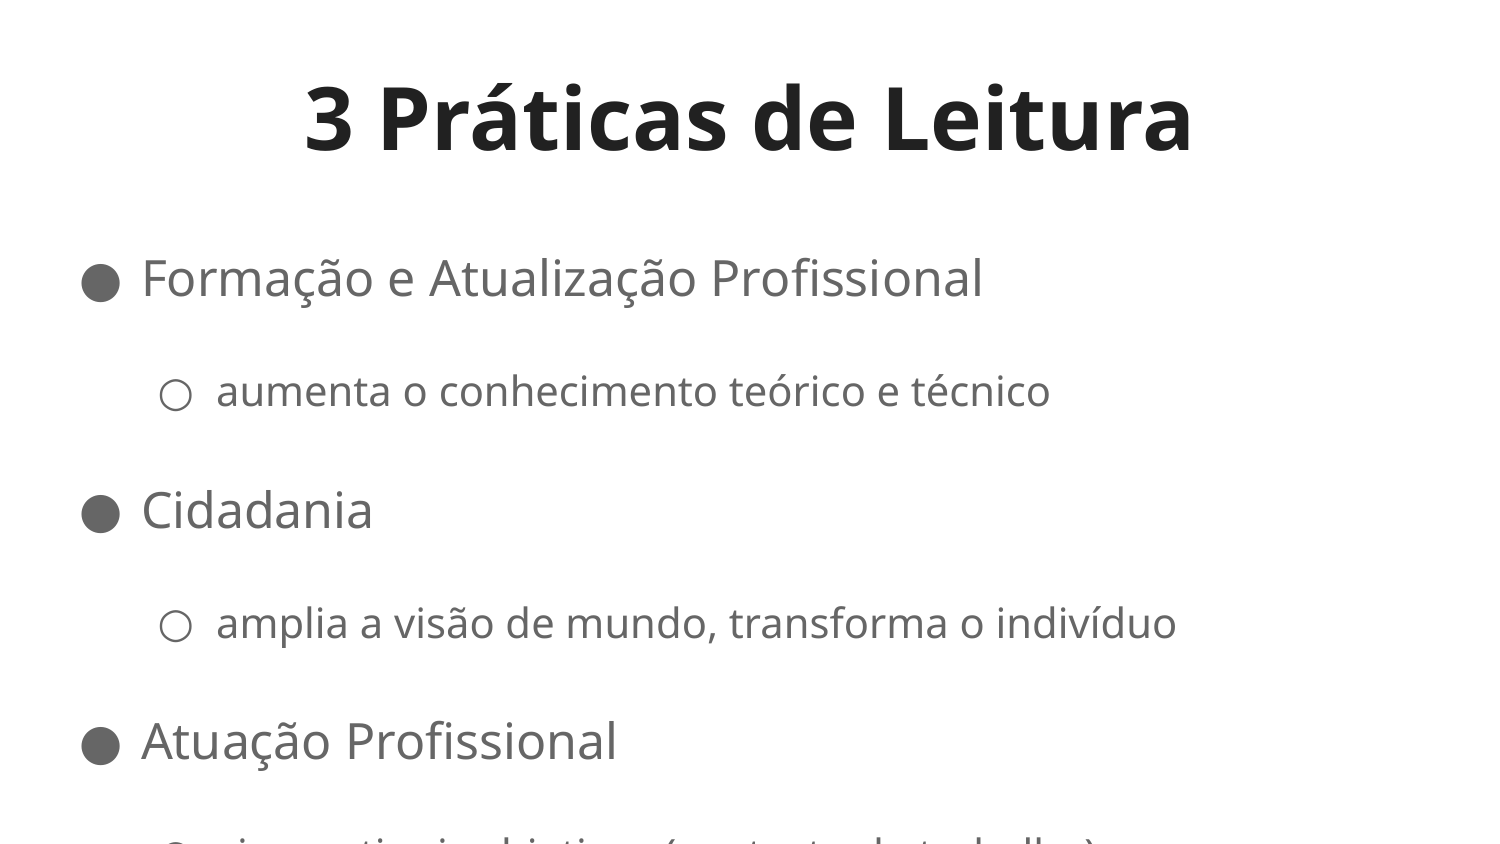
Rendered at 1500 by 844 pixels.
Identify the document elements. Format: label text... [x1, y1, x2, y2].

list Formação e Atualização Profissional aumenta o conhecimento teórico e técnico Cidadania amplia a visão de mundo, transforma o indivíduo Atuação Profissional visa a atingir objetivos (contexto de trabalho) [51, 201, 1449, 750]
title 3 Práticas de Leitura [51, 48, 1449, 180]
